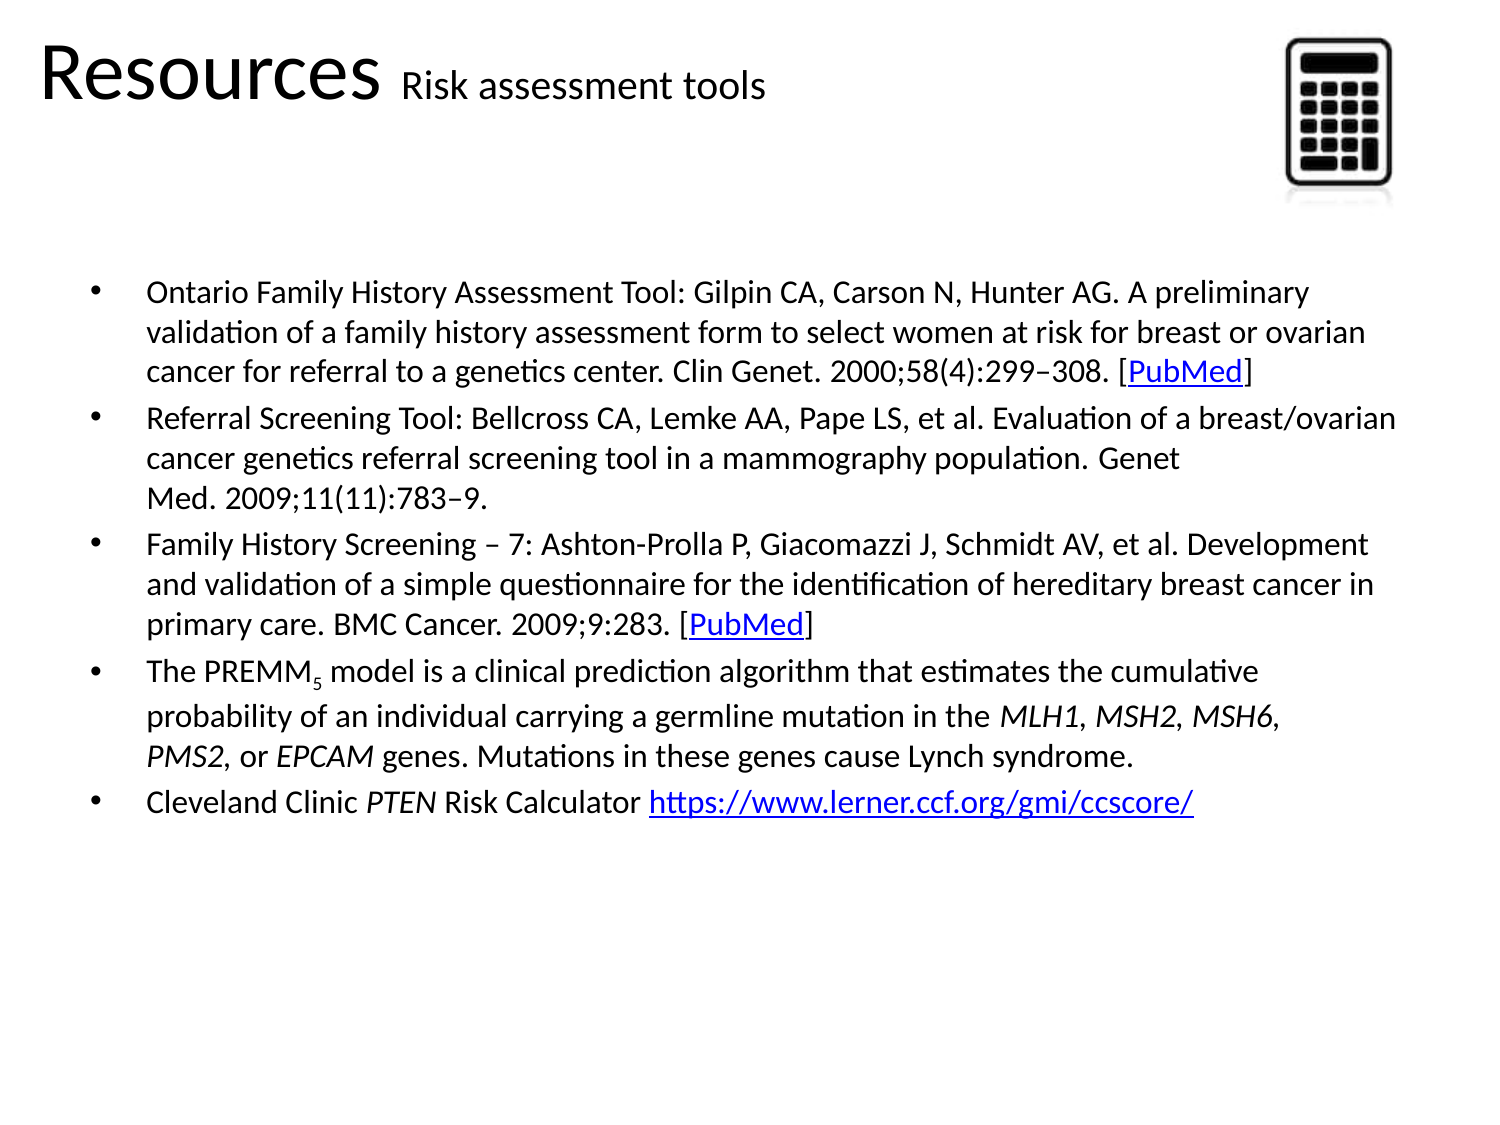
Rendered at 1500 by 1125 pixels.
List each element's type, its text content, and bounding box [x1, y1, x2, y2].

text_box Resources Risk assessment tools [24, 9, 1488, 125]
picture [1228, 15, 1426, 236]
list Ontario Family History Assessment Tool: Gilpin CA, Carson N, Hunter AG. A preliminary validation of a family history assessment form to select women at risk for breast or ovarian cancer for referral to a genetics center. Clin Genet. 2000;58(4):299–308. [PubMed] Referral Screening Tool: Bellcross CA, Lemke AA, Pape LS, et al. Evaluation of a breast/ovarian cancer genetics referral screening tool in a mammography population. Genet Med. 2009;11(11):783–9. Family History Screening – 7: Ashton-Prolla P, Giacomazzi J, Schmidt AV, et al. Development and validation of a simple questionnaire for the identification of hereditary breast cancer in primary care. BMC Cancer. 2009;9:283. [PubMed] The PREMM5 model is a clinical prediction algorithm that estimates the cumulative probability of an individual carrying a germline mutation in the MLH1, MSH2, MSH6, PMS2, or EPCAM genes. Mutations in these genes cause Lynch syndrome. Cleveland Clinic PTEN Risk Calculator https://www.lerner.ccf.org/gmi/ccscore/ [75, 262, 1425, 1005]
